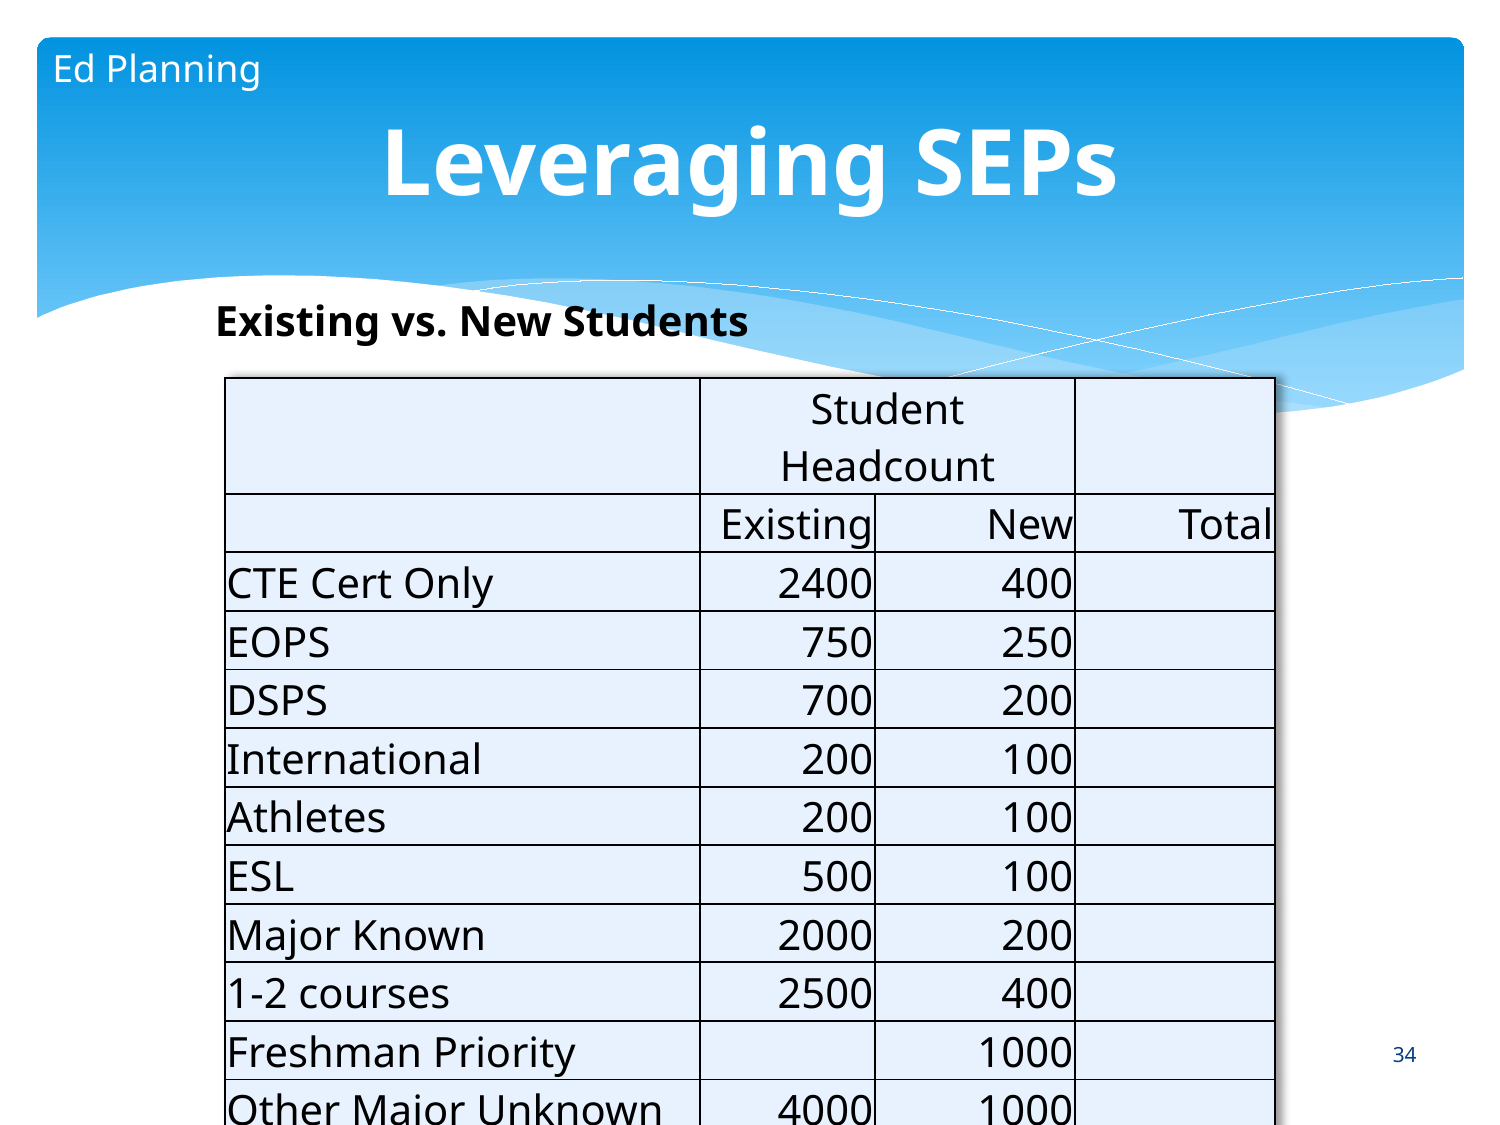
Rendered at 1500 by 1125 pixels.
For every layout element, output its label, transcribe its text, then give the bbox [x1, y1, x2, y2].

table_cell 2000 [701, 905, 874, 961]
table_cell [1076, 846, 1274, 903]
slide_number 34 [1309, 1025, 1500, 1086]
table_cell 500 [701, 846, 874, 903]
table_cell 250 [876, 612, 1074, 669]
table_cell 1000 [876, 1022, 1074, 1079]
table_cell DSPS [226, 670, 699, 727]
table_cell 100 [876, 846, 1074, 903]
table_cell 750 [701, 612, 874, 669]
table_cell [1076, 963, 1274, 1020]
table_cell Other Major Unknown [226, 1080, 699, 1125]
table_cell 200 [876, 905, 1074, 961]
table_cell 1-2 courses [226, 963, 699, 1020]
table_cell 2500 [701, 963, 874, 1020]
table_cell 200 [701, 788, 874, 844]
table_cell [1076, 1022, 1274, 1079]
table_cell 4000 [701, 1080, 874, 1125]
table_cell 400 [876, 963, 1074, 1020]
table_cell [1076, 670, 1274, 727]
table_cell 100 [876, 729, 1074, 786]
table_cell [1076, 788, 1274, 844]
table_cell 200 [701, 729, 874, 786]
table_cell Athletes [226, 788, 699, 844]
table_header [1076, 379, 1274, 493]
title Leveraging SEPs [75, 55, 1425, 261]
table_cell [1076, 729, 1274, 786]
table_cell International [226, 729, 699, 786]
table_cell Freshman Priority [226, 1022, 699, 1079]
table_cell 100 [876, 788, 1074, 844]
table_cell New [876, 495, 1074, 551]
table_cell 200 [876, 670, 1074, 727]
table_header Student Headcount [701, 379, 1074, 493]
text_box Existing vs. New Students [199, 287, 938, 353]
table_cell 2400 [701, 553, 874, 610]
table_cell [1076, 553, 1274, 610]
table_cell EOPS [226, 612, 699, 669]
table_cell Major Known [226, 905, 699, 961]
text_box Ed Planning [37, 37, 313, 98]
table_cell [1076, 1080, 1274, 1125]
table_cell CTE Cert Only [226, 553, 699, 610]
table_cell Total [1076, 495, 1274, 551]
table_cell Existing [701, 495, 874, 551]
table_header [226, 379, 699, 493]
table_cell [1076, 905, 1274, 961]
table_cell ESL [226, 846, 699, 903]
table_cell [701, 1022, 874, 1079]
table_cell 400 [876, 553, 1074, 610]
table_cell [226, 495, 699, 551]
table_cell 700 [701, 670, 874, 727]
table_cell 1000 [876, 1080, 1074, 1125]
table_cell [1076, 612, 1274, 669]
